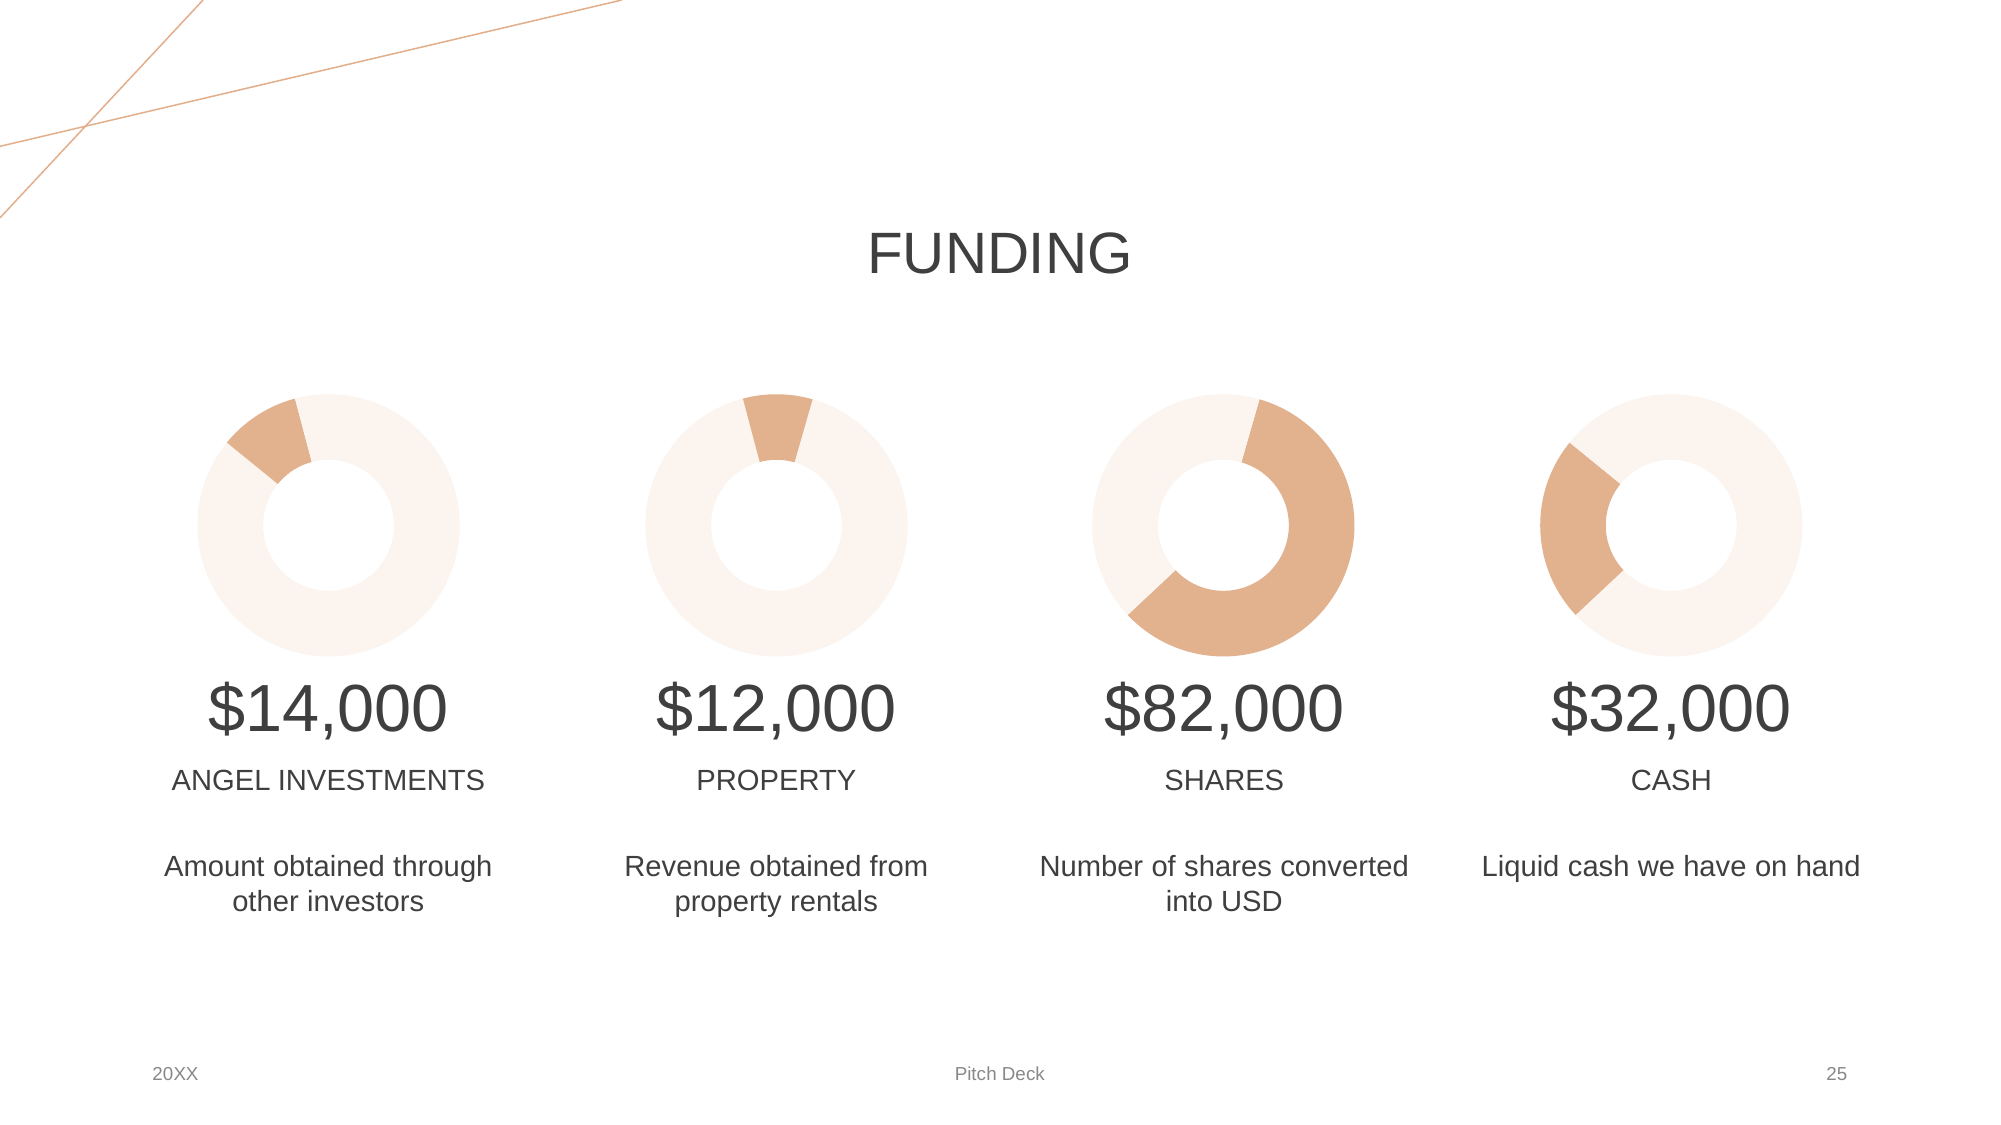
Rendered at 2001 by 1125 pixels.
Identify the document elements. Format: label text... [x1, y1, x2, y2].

list $14,000 [137, 621, 520, 732]
list SHARES [1033, 732, 1416, 805]
slide_number 20XX [137, 1042, 588, 1103]
footer Pitch Deck [662, 1042, 1338, 1103]
list $32,000 [1480, 621, 1863, 732]
list Amount obtained through other investors [137, 840, 520, 980]
list $82,000 [1033, 621, 1416, 732]
title FUNDING [309, 146, 1691, 364]
list CASH [1480, 732, 1863, 805]
chart [1070, 388, 1376, 663]
chart [176, 388, 482, 663]
list Revenue obtained from property rentals [584, 840, 969, 980]
chart [1518, 388, 1824, 663]
slide_number ‹#› [1412, 1042, 1863, 1103]
list PROPERTY [584, 732, 969, 805]
list $12,000 [584, 621, 969, 732]
list Liquid cash we have on hand [1480, 839, 1863, 980]
list ANGEL INVESTMENTS [137, 732, 520, 805]
list Number of shares converted into USD [1033, 840, 1416, 980]
chart [623, 388, 930, 663]
